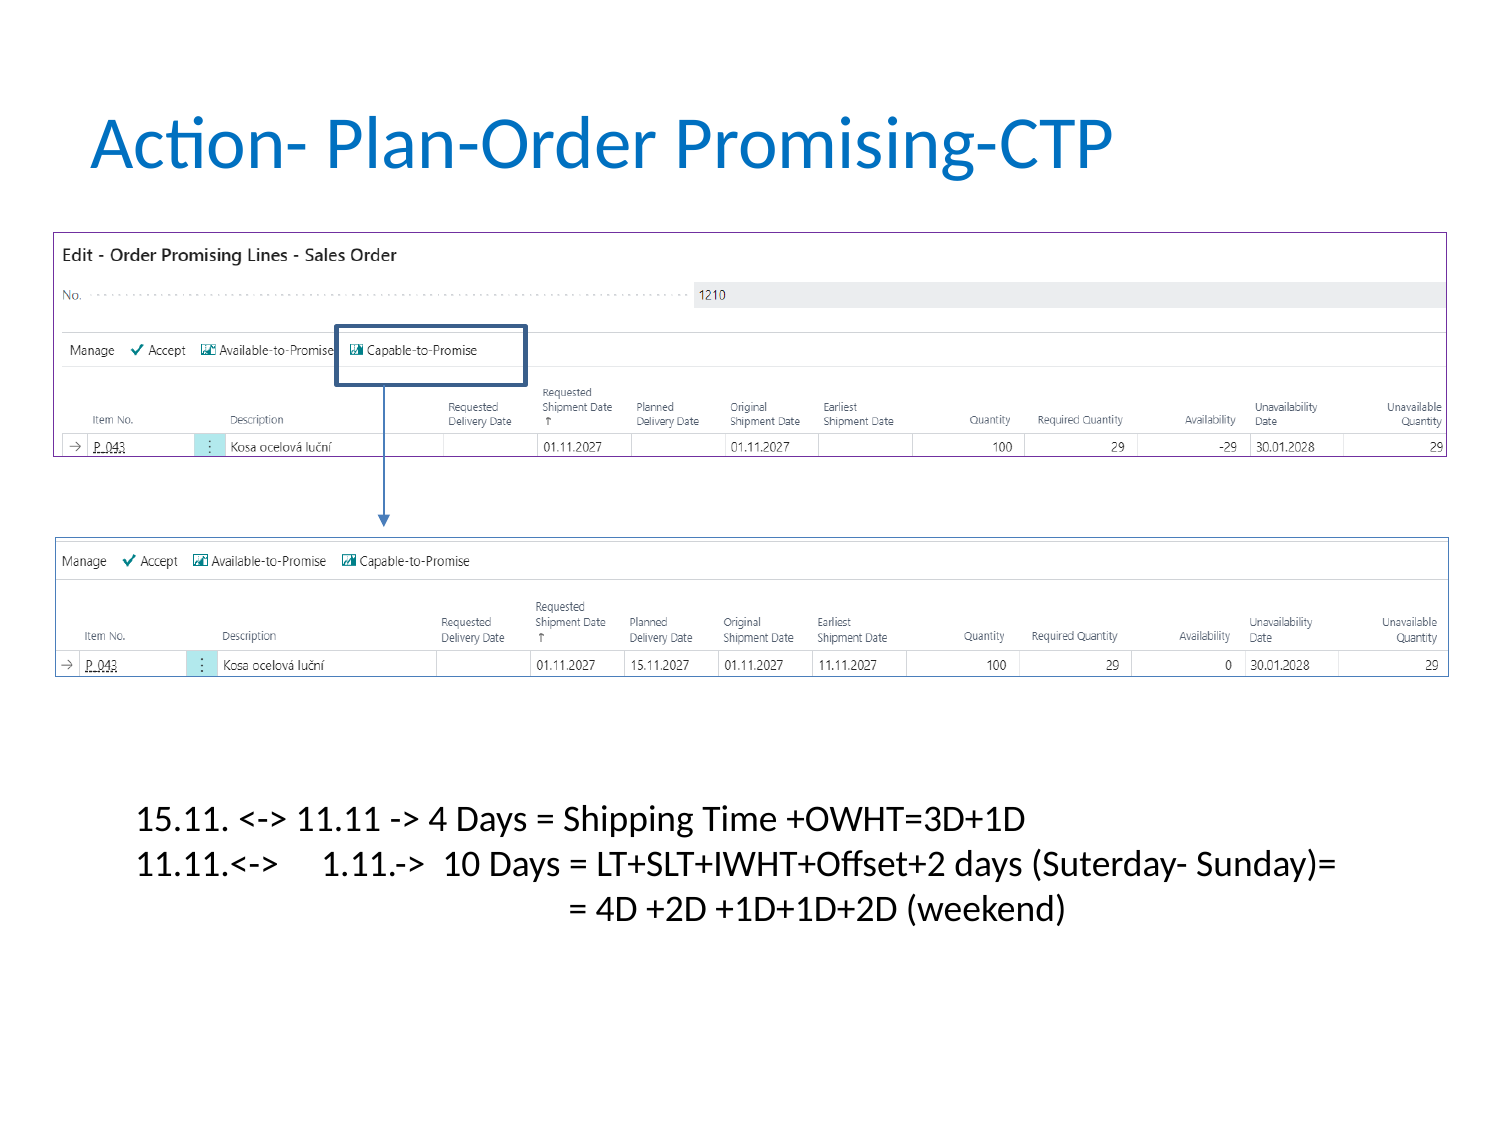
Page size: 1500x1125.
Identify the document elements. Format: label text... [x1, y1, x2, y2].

picture [55, 537, 1450, 678]
title Action- Plan-Order Promising-CTP [75, 45, 1425, 230]
picture [52, 232, 1447, 457]
text_box 15.11. <-> 11.11 -> 4 Days = Shipping Time +OWHT=3D+1D 11.11.<-> 1.11.-> 10 Days = LT+SLT+IWHT+Offset+2 days (Suterday- Sunday)= = 4D +2D +1D+1D+2D (weekend) [120, 786, 1354, 937]
